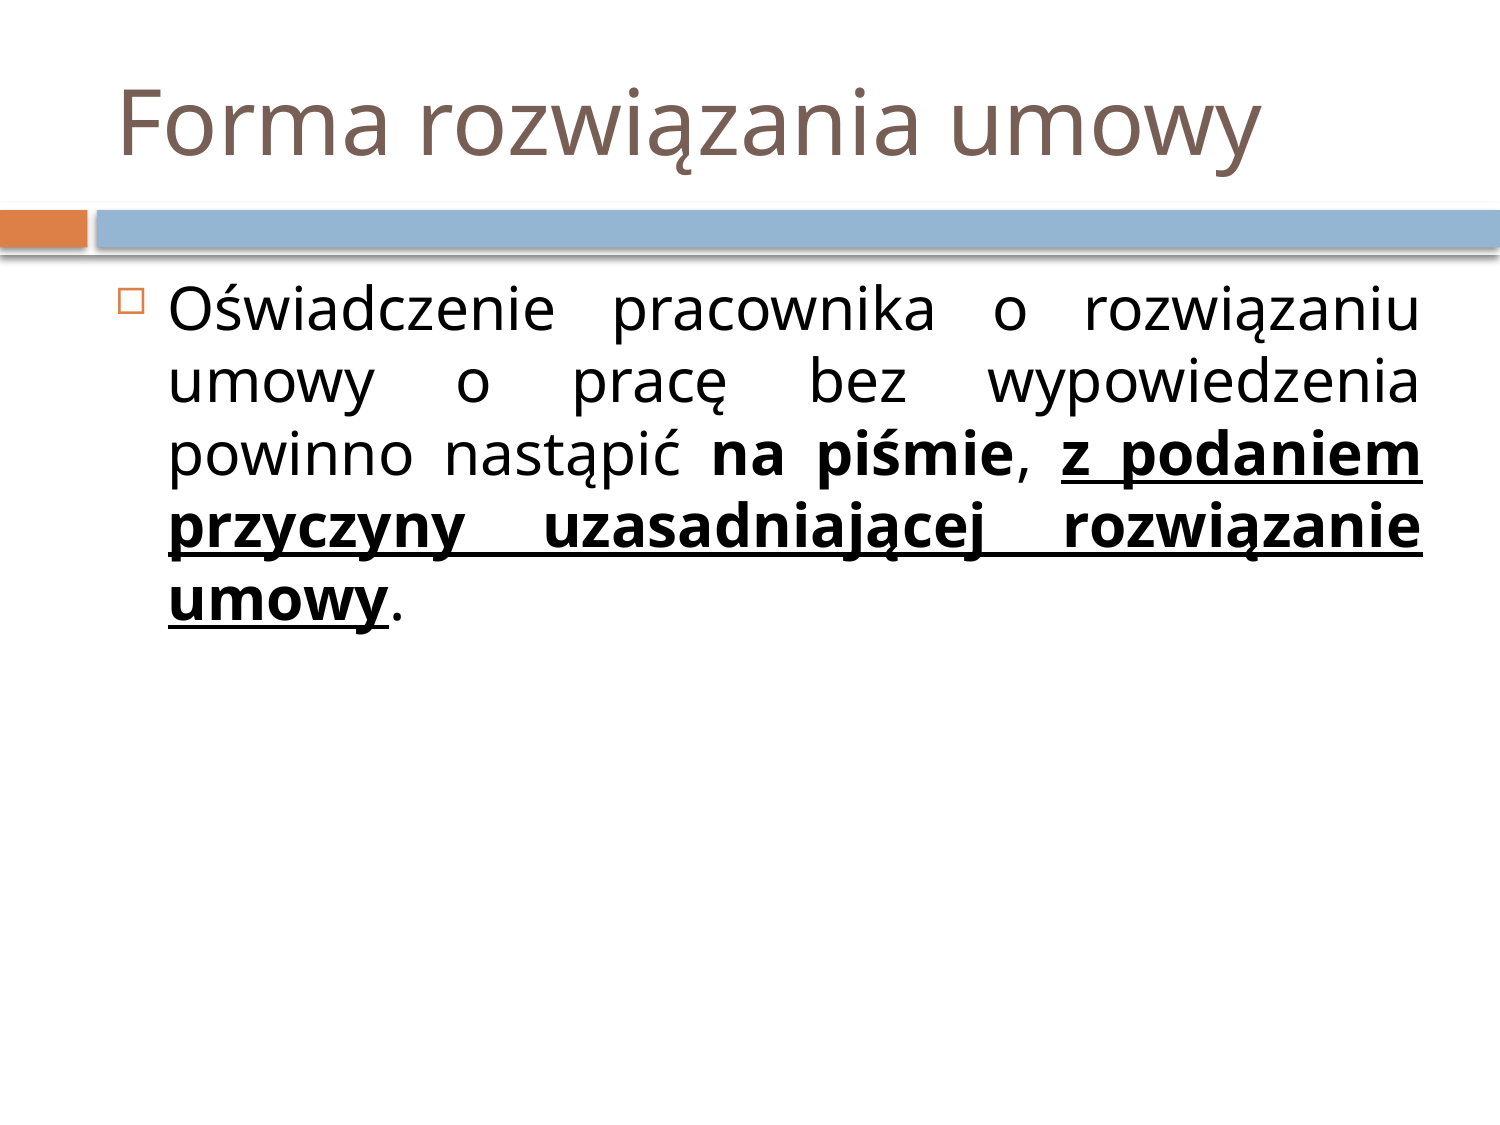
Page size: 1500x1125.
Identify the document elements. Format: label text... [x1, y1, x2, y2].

list Oświadczenie pracownika o rozwiązaniu umowy o pracę bez wypowiedzenia powinno nastąpić na piśmie, z podaniem przyczyny uzasadniającej rozwiązanie umowy. [100, 262, 1438, 1000]
title Forma rozwiązania umowy [100, 37, 1438, 200]
